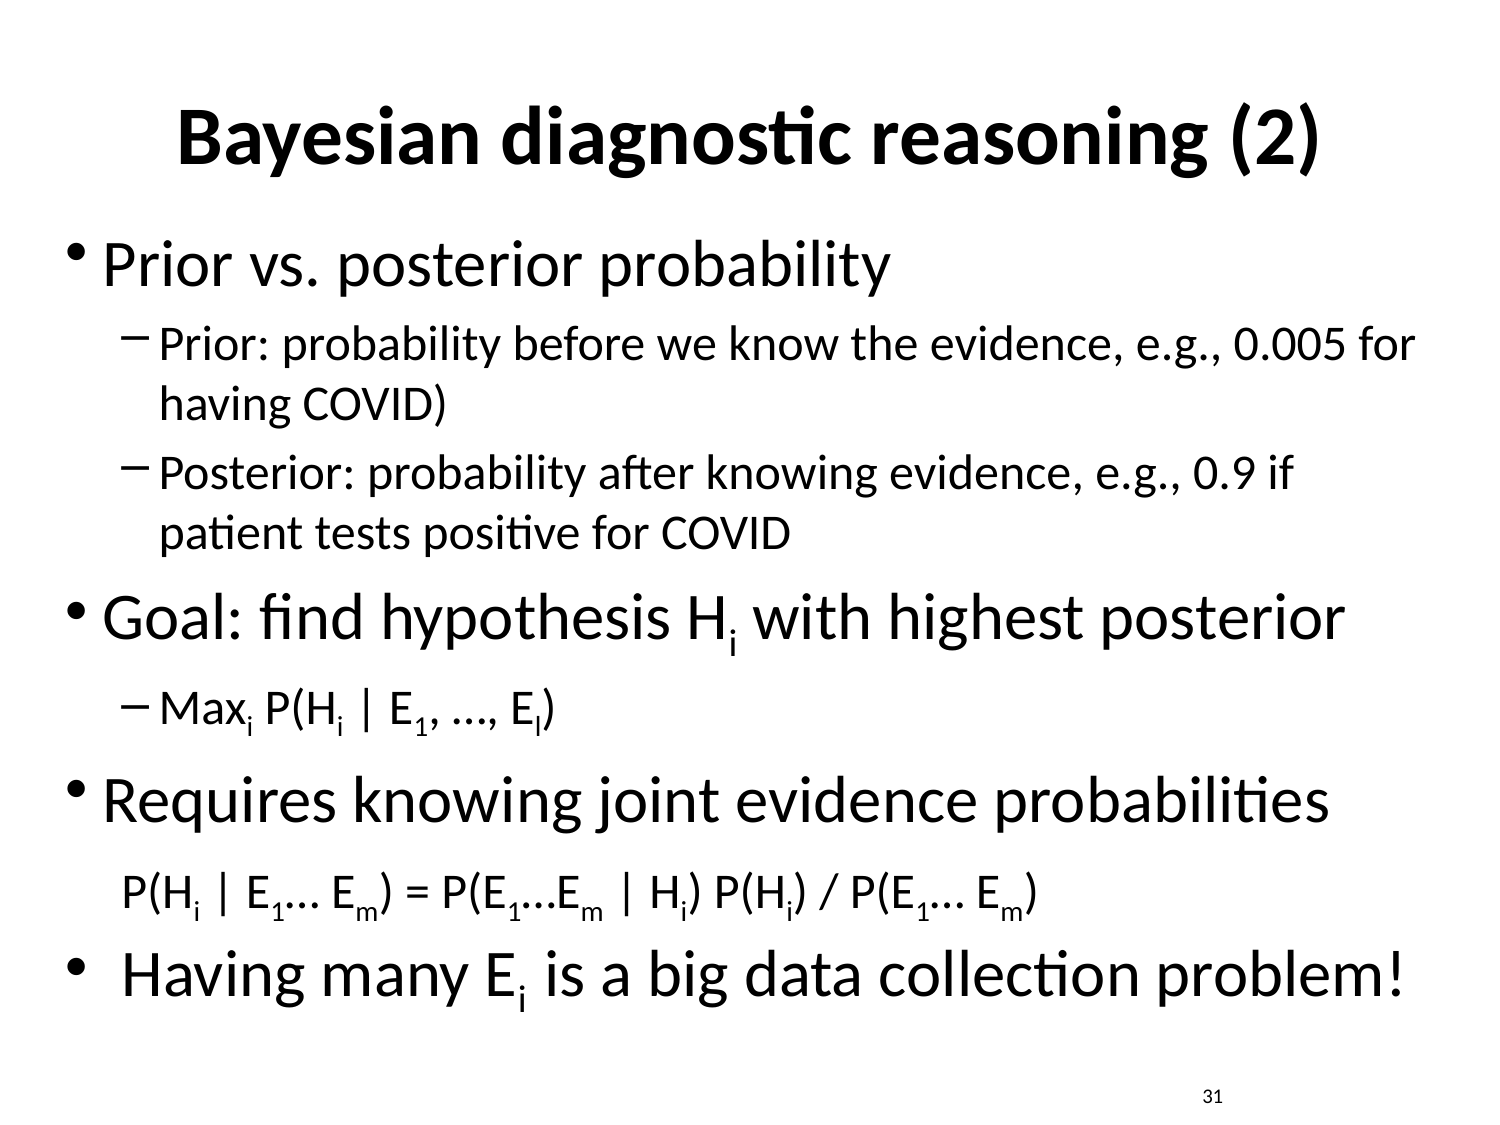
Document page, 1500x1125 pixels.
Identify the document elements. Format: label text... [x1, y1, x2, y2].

slide_number 31 [1187, 1074, 1500, 1125]
list Prior vs. posterior probability Prior: probability before we know the evidence, e.g., 0.005 for having COVID) Posterior: probability after knowing evidence, e.g., 0.9 if patient tests positive for COVID Goal: find hypothesis Hi with highest posterior Maxi P(Hi | E1, …, El) Requires knowing joint evidence probabilities P(Hi | E1… Em) = P(E1…Em | Hi) P(Hi) / P(E1… Em) Having many Ei is a big data collection problem! [50, 212, 1451, 1075]
title Bayesian diagnostic reasoning (2) [50, 37, 1450, 212]
